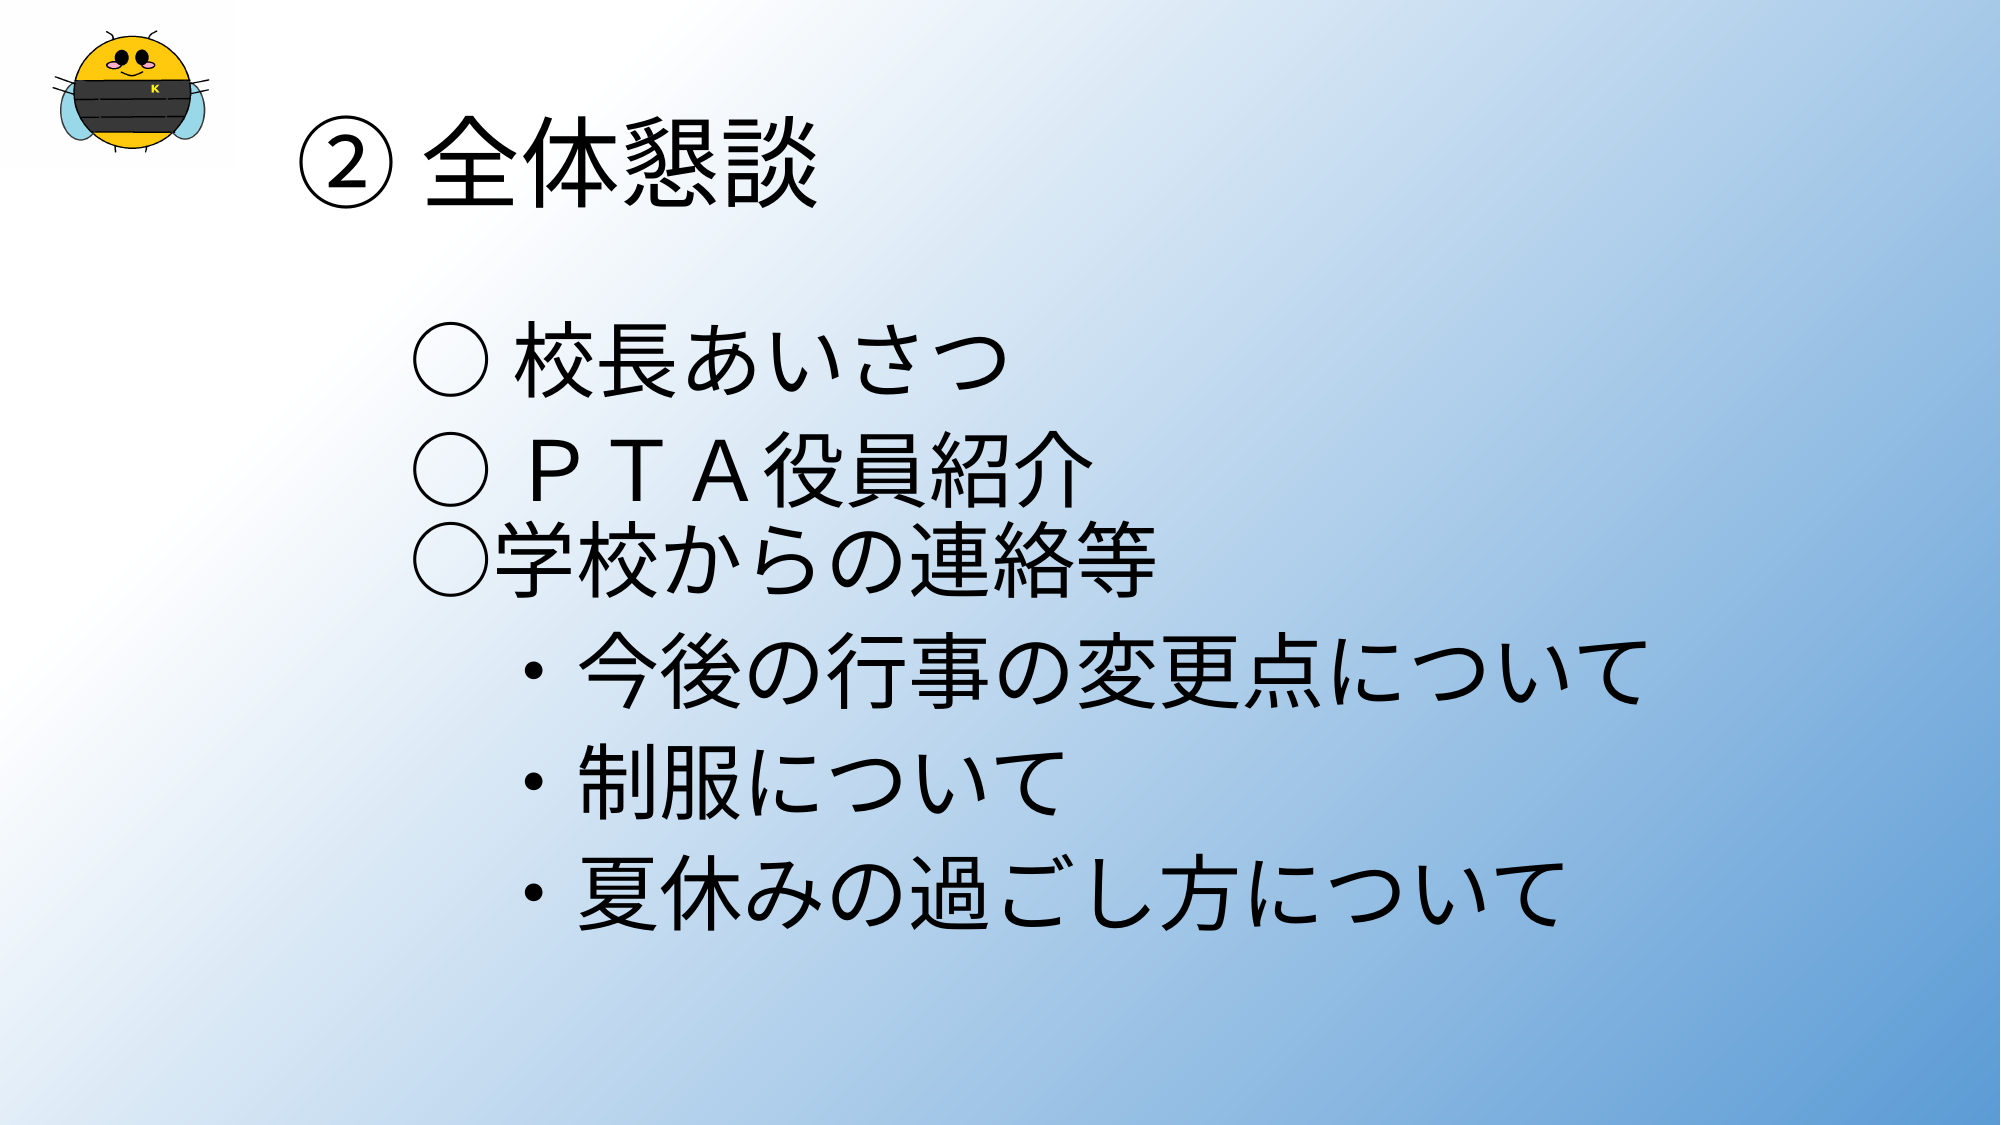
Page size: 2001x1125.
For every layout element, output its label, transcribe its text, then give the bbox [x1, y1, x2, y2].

picture [0, 0, 238, 168]
title ②全体懇談 [281, 59, 928, 278]
list ○校長あいさつ ○ＰＴＡ役員紹介 ○学校からの連絡等 ・今後の行事の変更点について ・制服について ・夏休みの過ごし方について [394, 311, 1761, 1003]
